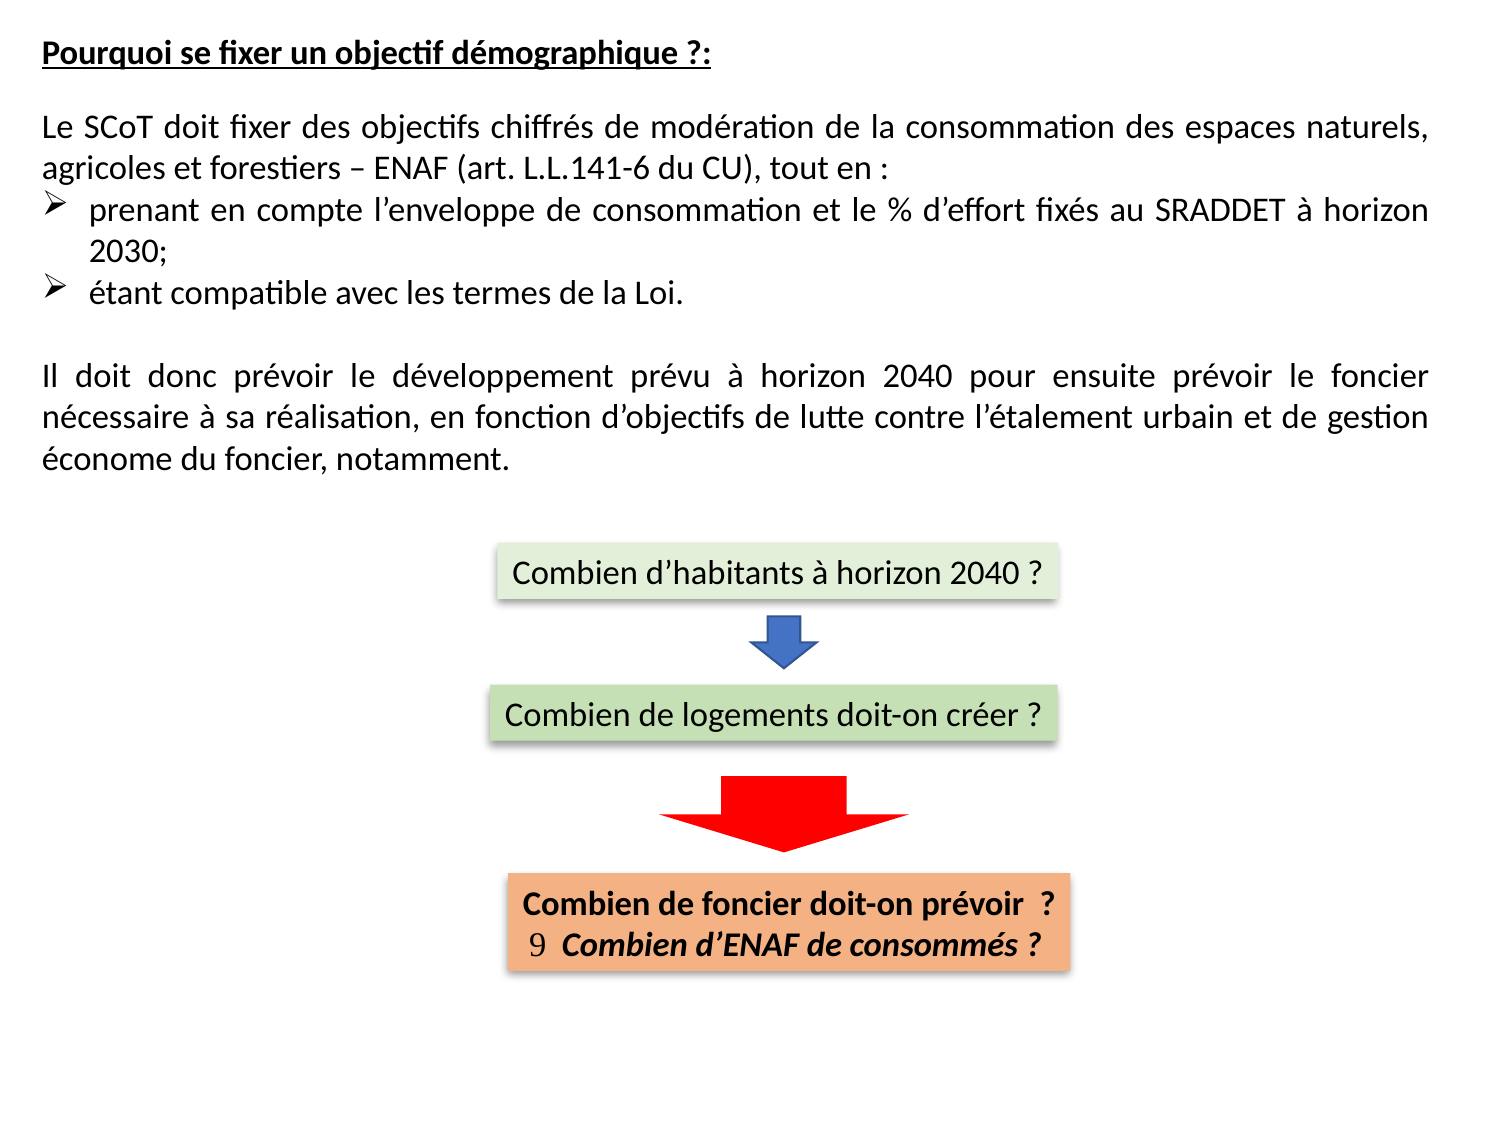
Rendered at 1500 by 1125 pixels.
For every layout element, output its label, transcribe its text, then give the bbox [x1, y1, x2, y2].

text_box [748, 615, 820, 670]
text_box [658, 775, 910, 854]
text_box Pourquoi se fixer un objectif démographique ?: Le SCoT doit fixer des objectifs chiffrés de modération de la consommation des espaces naturels, agricoles et forestiers – ENAF (art. L.L.141-6 du CU), tout en : prenant en compte l’enveloppe de consommation et le % d’effort fixés au SRADDET à horizon 2030; étant compatible avec les termes de la Loi. Il doit donc prévoir le développement prévu à horizon 2040 pour ensuite prévoir le foncier nécessaire à sa réalisation, en fonction d’objectifs de lutte contre l’étalement urbain et de gestion économe du foncier, notamment. [27, 22, 1445, 485]
text_box Combien de foncier doit-on prévoir ?  Combien d’ENAF de consommés ? [508, 873, 1071, 971]
text_box Combien de logements doit-on créer ? [490, 684, 1058, 741]
text_box Combien d’habitants à horizon 2040 ? [497, 542, 1059, 599]
